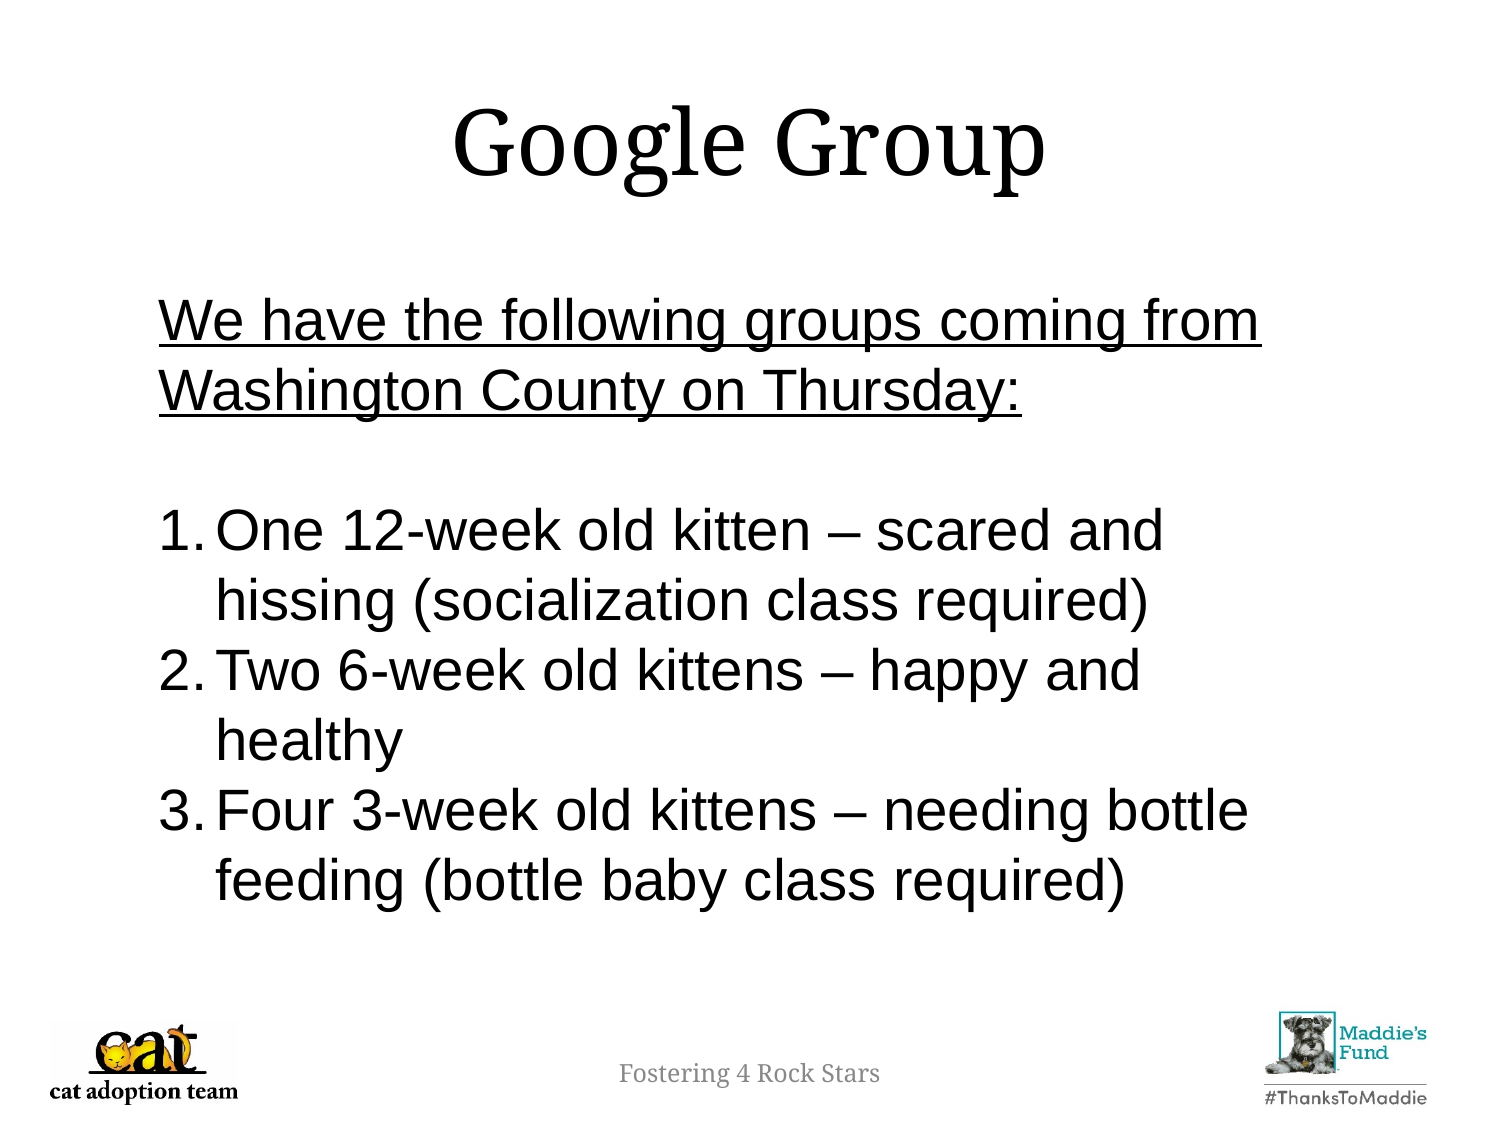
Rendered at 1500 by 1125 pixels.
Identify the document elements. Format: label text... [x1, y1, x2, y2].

footer Fostering 4 Rock Stars [512, 1042, 988, 1103]
picture [49, 1019, 238, 1105]
picture [1257, 1004, 1433, 1112]
title Google Group [75, 45, 1425, 233]
text_box We have the following groups coming from Washington County on Thursday: One 12-week old kitten – scared and hissing (socialization class required) Two 6-week old kittens – happy and healthy Four 3-week old kittens – needing bottle feeding (bottle baby class required) [143, 275, 1357, 920]
